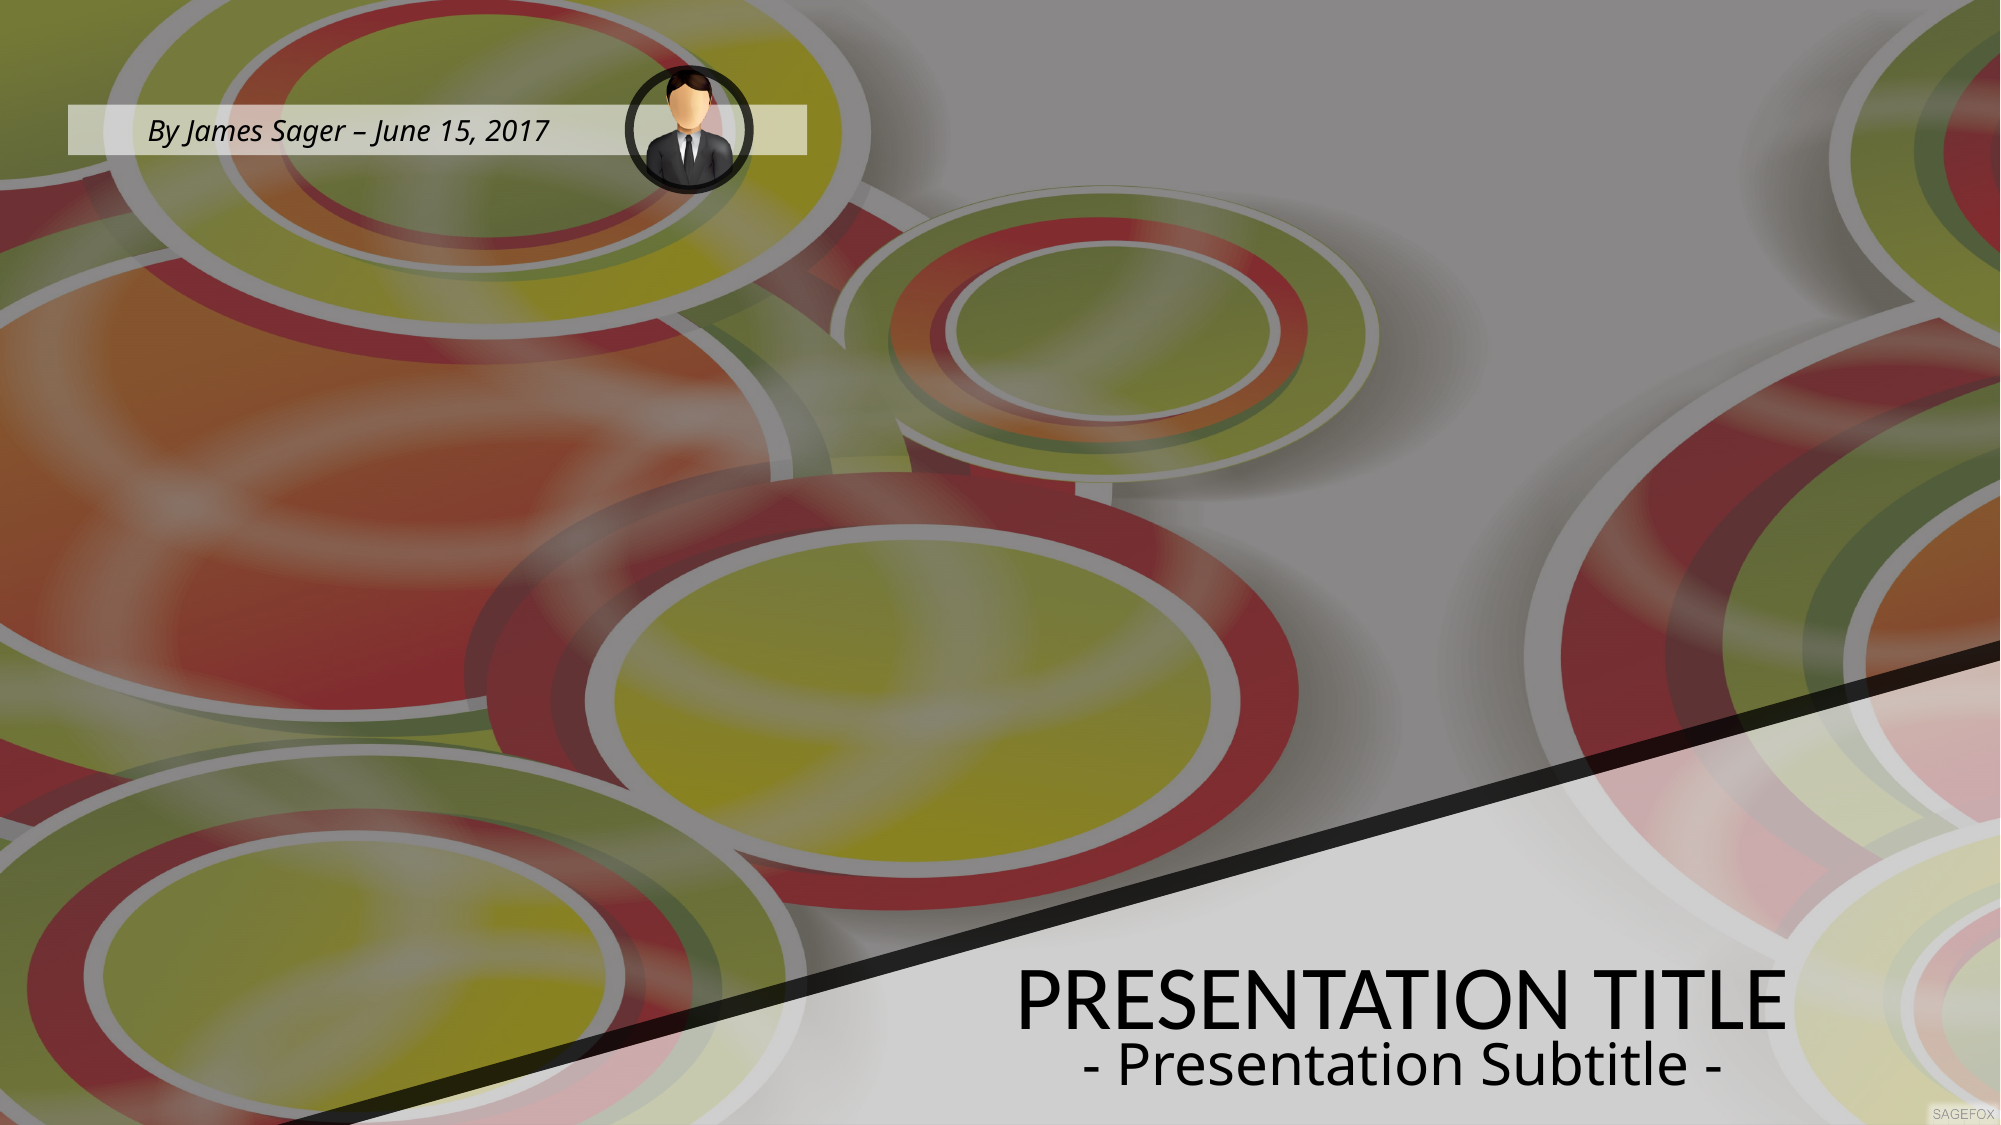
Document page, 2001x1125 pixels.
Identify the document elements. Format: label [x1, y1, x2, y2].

text_box [276, 640, 2000, 1125]
text_box [68, 69, 808, 190]
text_box [922, 931, 1883, 1108]
